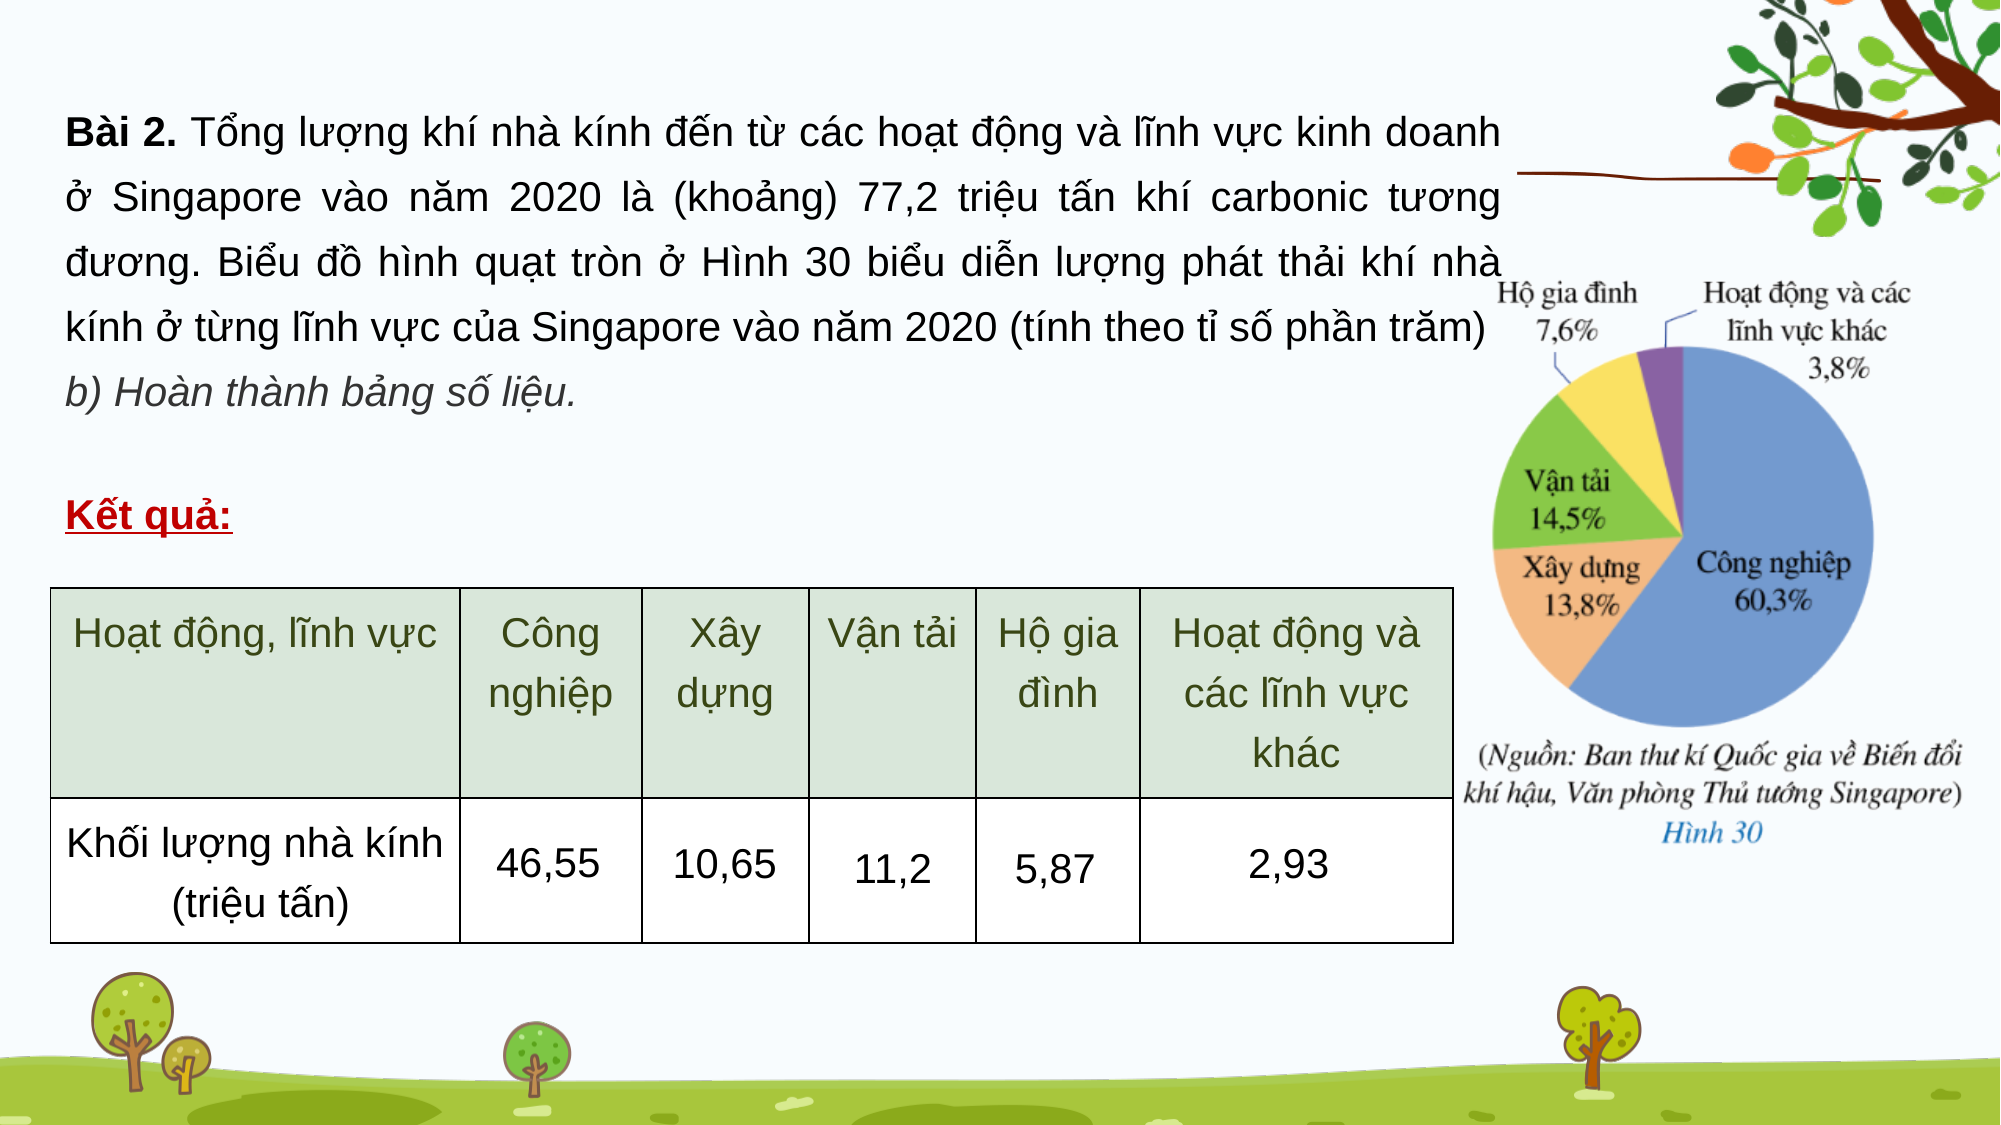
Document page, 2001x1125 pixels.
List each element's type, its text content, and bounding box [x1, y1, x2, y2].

text_box Bài 2. Tổng lượng khí nhà kính đến từ các hoạt động và lĩnh vực kinh doanh ở Singapore vào năm 2020 là (khoảng) 77,2 triệu tấn khí carbonic tương đương. Biểu đồ hình quạt tròn ở Hình 30 biểu diễn lượng phát thải khí nhà kính ở từng lĩnh vực của Singapore vào năm 2020 (tính theo tỉ số phần trăm) b) Hoàn thành bảng số liệu. [49, 48, 1518, 457]
text_box 5,87 [999, 834, 1122, 899]
table_header Hoạt động, lĩnh vực [51, 589, 459, 797]
table_header Công nghiệp [461, 589, 641, 797]
table_cell ? [1141, 799, 1452, 942]
text_box Kết quả: [50, 455, 273, 546]
table_header Hộ gia đình [977, 589, 1139, 797]
table_cell ? [461, 799, 641, 942]
text_box 46,55 [481, 828, 624, 893]
text_box 2,93 [1233, 829, 1356, 895]
table_cell ? [643, 799, 808, 942]
table_cell ? [810, 799, 975, 942]
table_cell ? [977, 799, 1139, 942]
table_cell Khối lượng nhà kính (triệu tấn) [51, 799, 459, 942]
table_header Hoạt động và các lĩnh vực khác [1141, 589, 1452, 797]
table_header Vận tải [810, 589, 975, 797]
picture [0, 972, 2000, 1125]
text_box 11,2 [839, 834, 962, 899]
picture [1452, 0, 2000, 873]
table_header Xây dựng [643, 589, 808, 797]
text_box 10,65 [657, 829, 801, 895]
